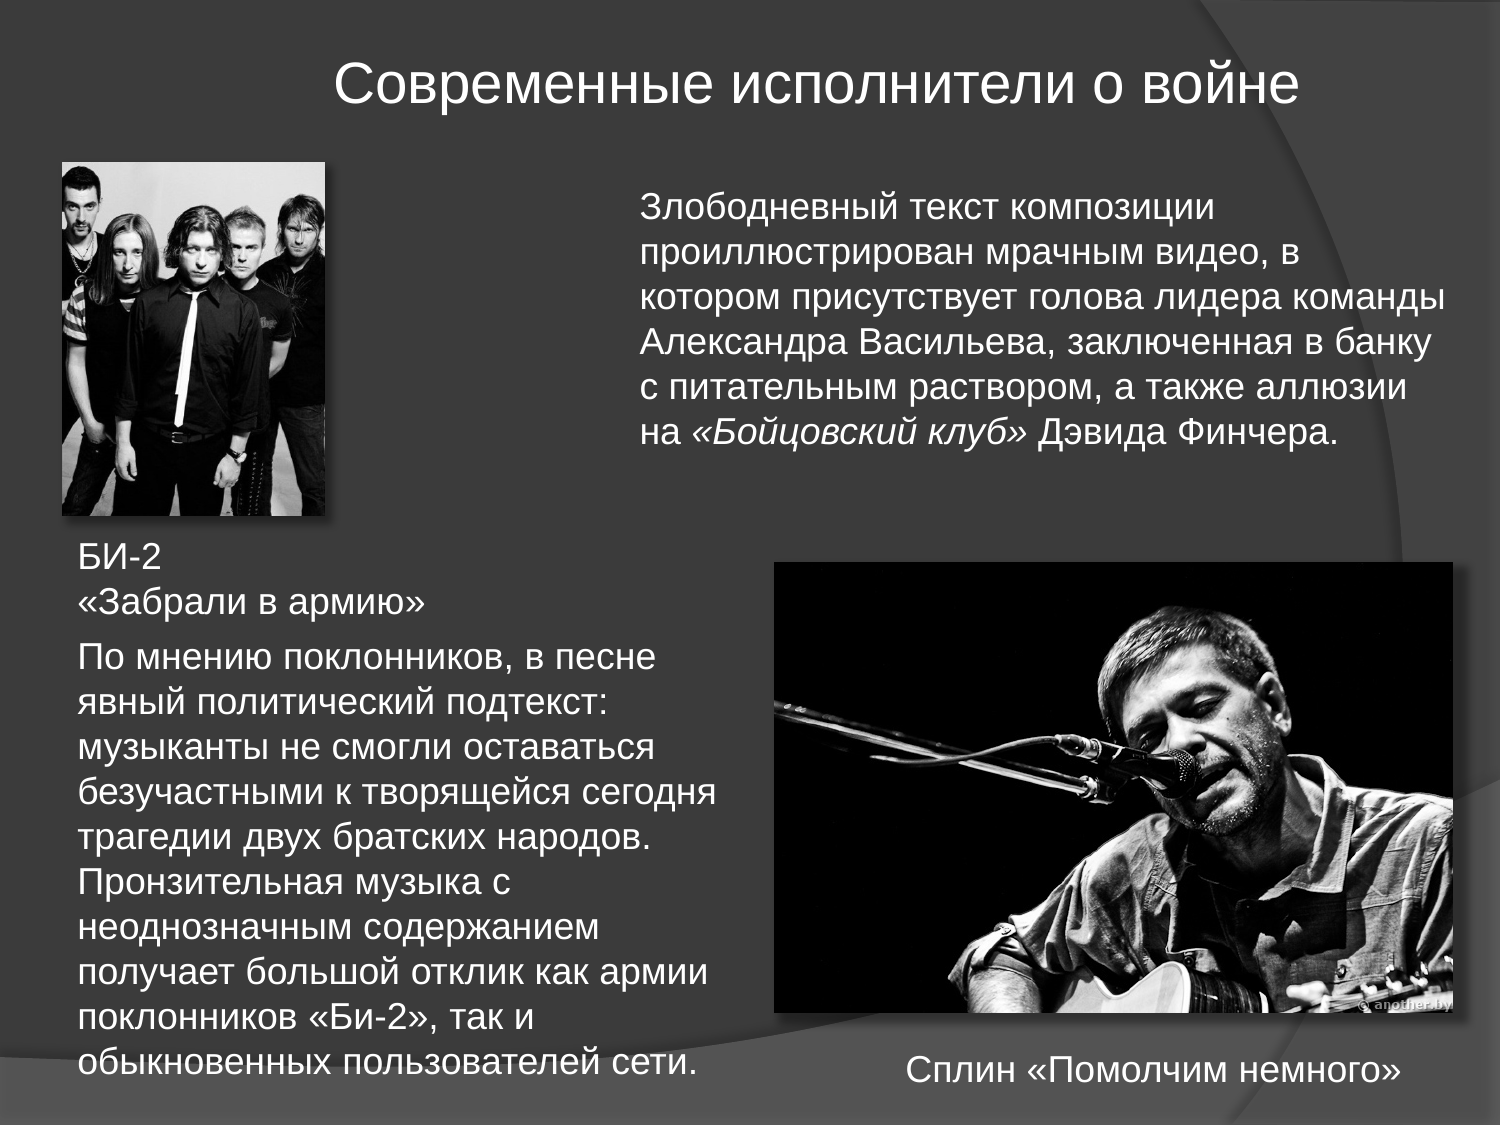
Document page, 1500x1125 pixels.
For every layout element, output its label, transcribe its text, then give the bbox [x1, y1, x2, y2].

text_box Сплин «Помолчим немного» [890, 1037, 1417, 1098]
picture [62, 162, 326, 516]
text_box БИ-2 «Забрали в армию» [62, 524, 475, 624]
text_box Злободневный текст композиции проиллюстрирован мрачным видео, в котором присутствует голова лидера команды Александра Васильева, заключенная в банку с питательным раствором, а также аллюзии на «Бойцовский клуб» Дэвида Финчера. [624, 174, 1463, 460]
text_box По мнению поклонников, в песне явный политический подтекст: музыканты не смогли оставаться безучастными к творящейся сегодня трагедии двух братских народов. Пронзительная музыка с неоднозначным содержанием получает большой отклик как армии поклонников «Би-2», так и обыкновенных пользователей сети. [62, 624, 775, 1090]
text_box Современные исполнители о войне [318, 37, 1317, 123]
picture [774, 562, 1453, 1013]
